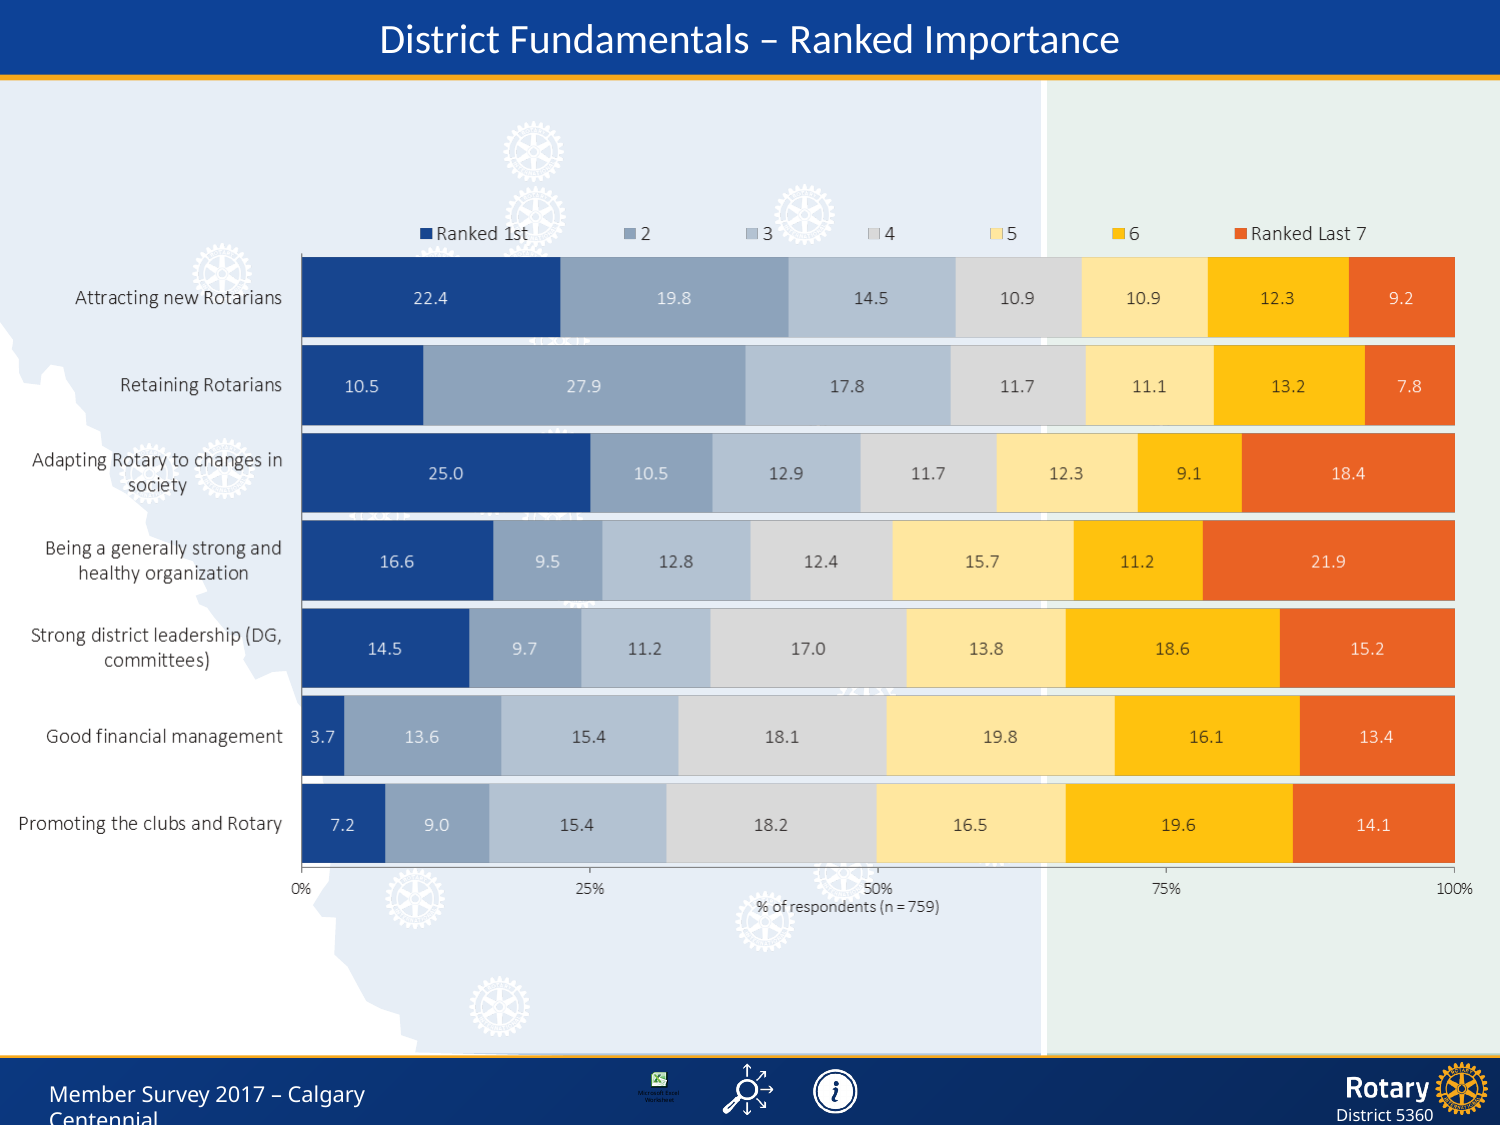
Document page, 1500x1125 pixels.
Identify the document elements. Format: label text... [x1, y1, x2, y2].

picture [1347, 1062, 1488, 1115]
title District Fundamentals – Ranked Importance [0, 0, 1500, 77]
picture [14, 204, 1486, 921]
picture [721, 1063, 774, 1115]
picture [812, 1067, 858, 1114]
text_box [635, 1071, 683, 1112]
